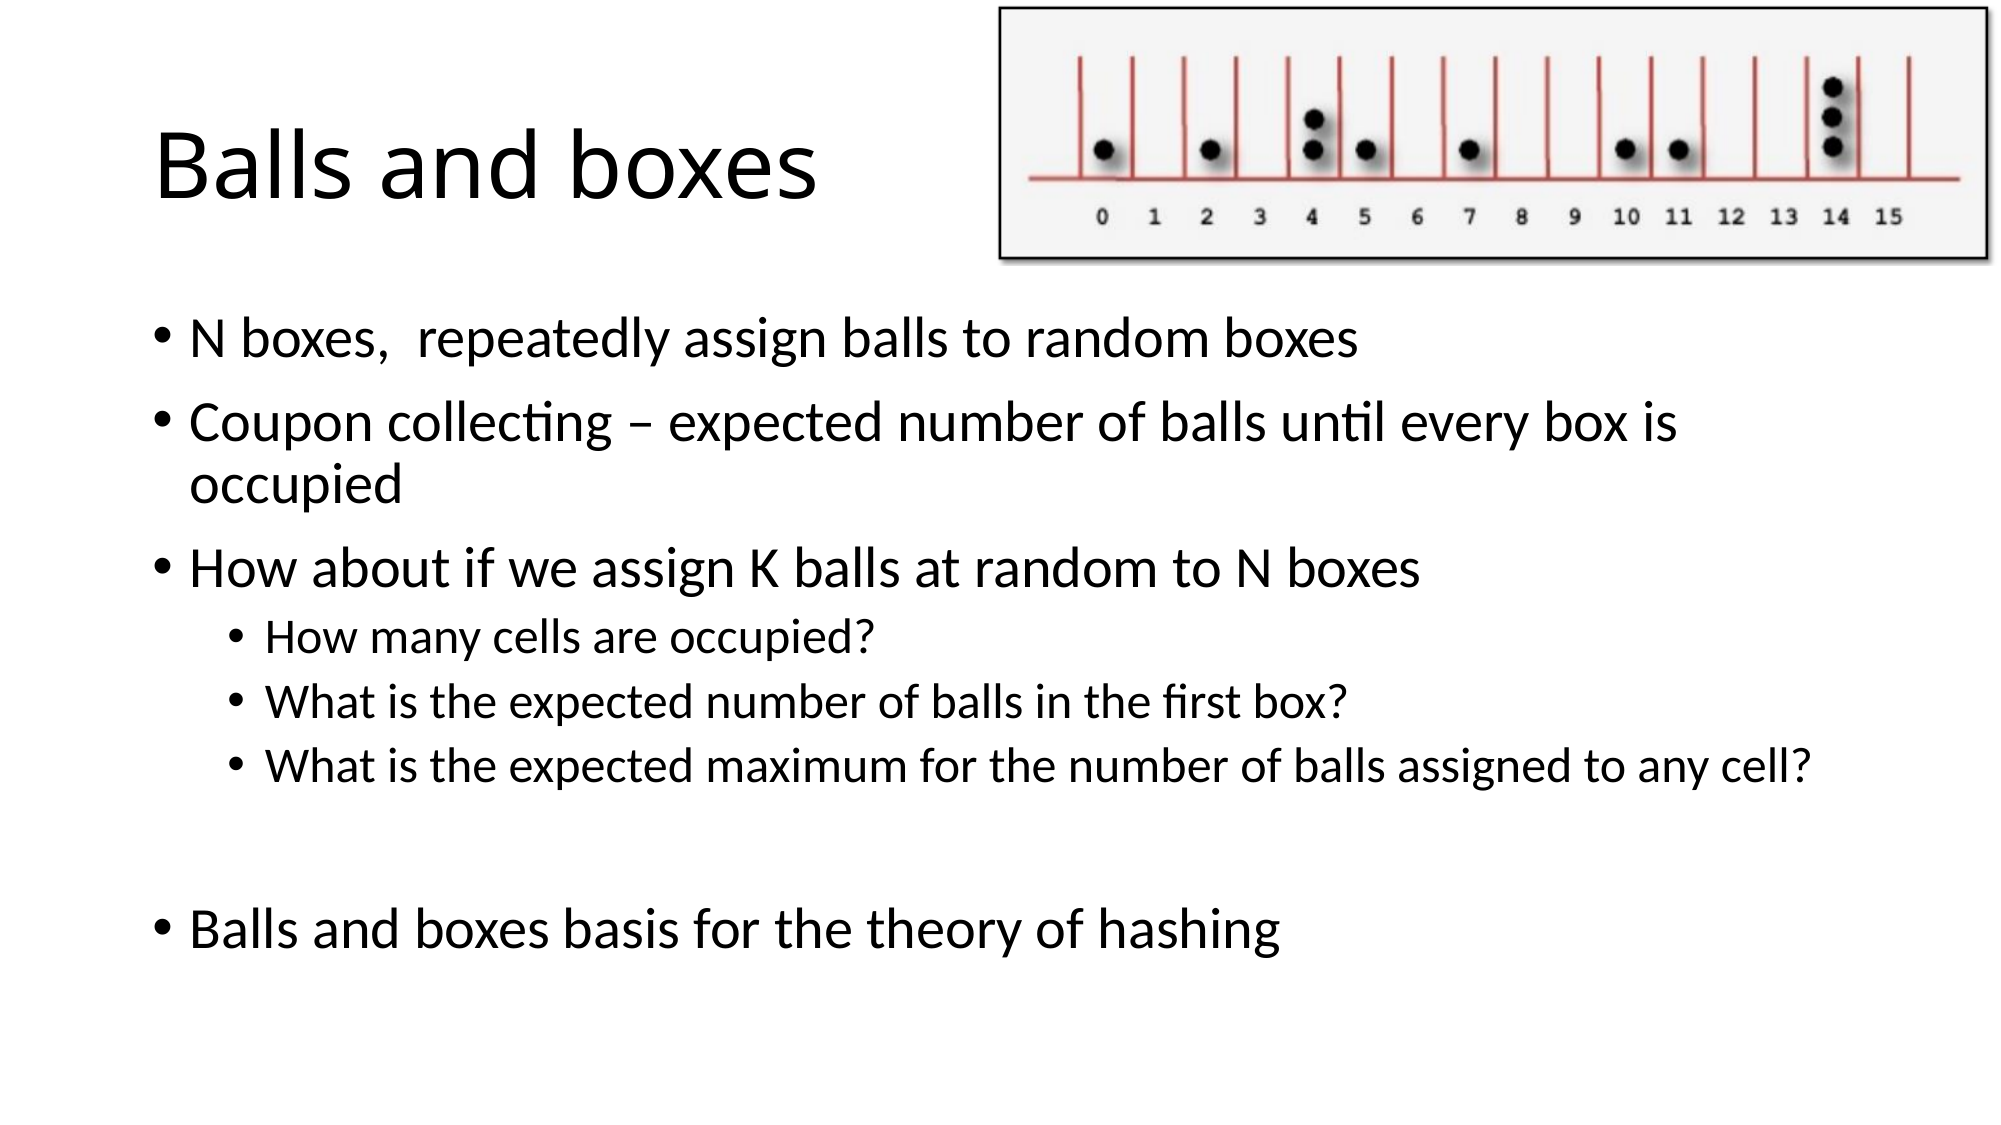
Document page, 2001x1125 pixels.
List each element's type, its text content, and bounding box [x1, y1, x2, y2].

title Balls and boxes [137, 59, 1863, 278]
list N boxes, repeatedly assign balls to random boxes Coupon collecting – expected number of balls until every box is occupied How about if we assign K balls at random to N boxes How many cells are occupied? What is the expected number of balls in the first box? What is the expected maximum for the number of balls assigned to any cell? Balls and boxes basis for the theory of hashing [137, 299, 1863, 1014]
picture [991, 0, 2000, 266]
